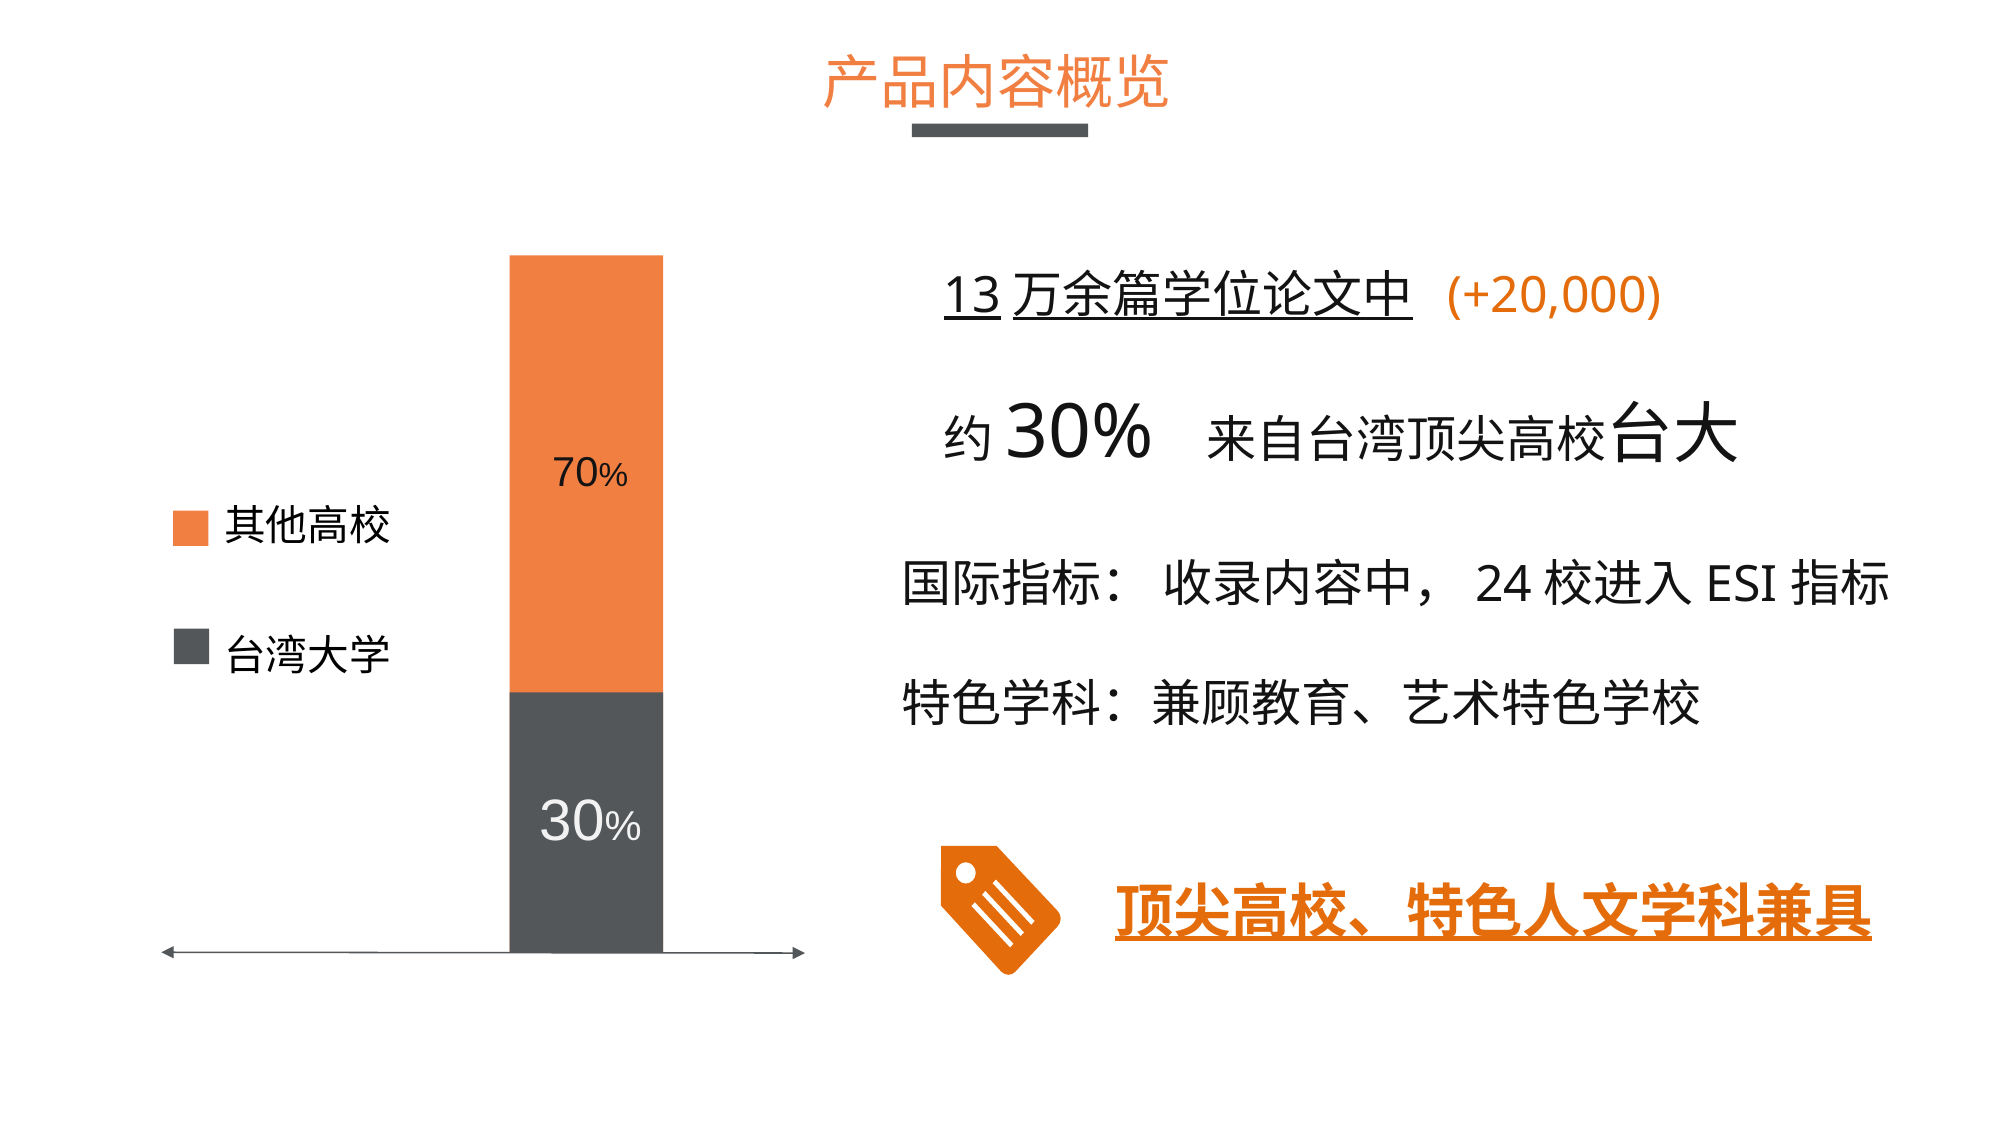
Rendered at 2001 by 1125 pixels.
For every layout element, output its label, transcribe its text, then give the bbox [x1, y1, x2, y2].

text_box 台湾大学 [209, 621, 407, 686]
text_box 其他高校 [209, 491, 407, 557]
text_box 30% [524, 775, 657, 860]
text_box 国际指标： 收录内容中，24校进入ESI指标 特色学科：兼顾教育、艺术特色学校 [886, 544, 1905, 739]
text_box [940, 845, 1903, 977]
text_box [508, 690, 665, 950]
text_box [910, 121, 1090, 139]
text_box 产品内容概览 [807, 37, 1187, 123]
text_box [508, 253, 665, 690]
text_box [171, 508, 211, 548]
text_box [172, 627, 211, 666]
text_box 70% [537, 437, 644, 503]
text_box 13万余篇学位论文中 (+20,000) 约30% 来自台湾顶尖高校台大 [929, 255, 1910, 480]
